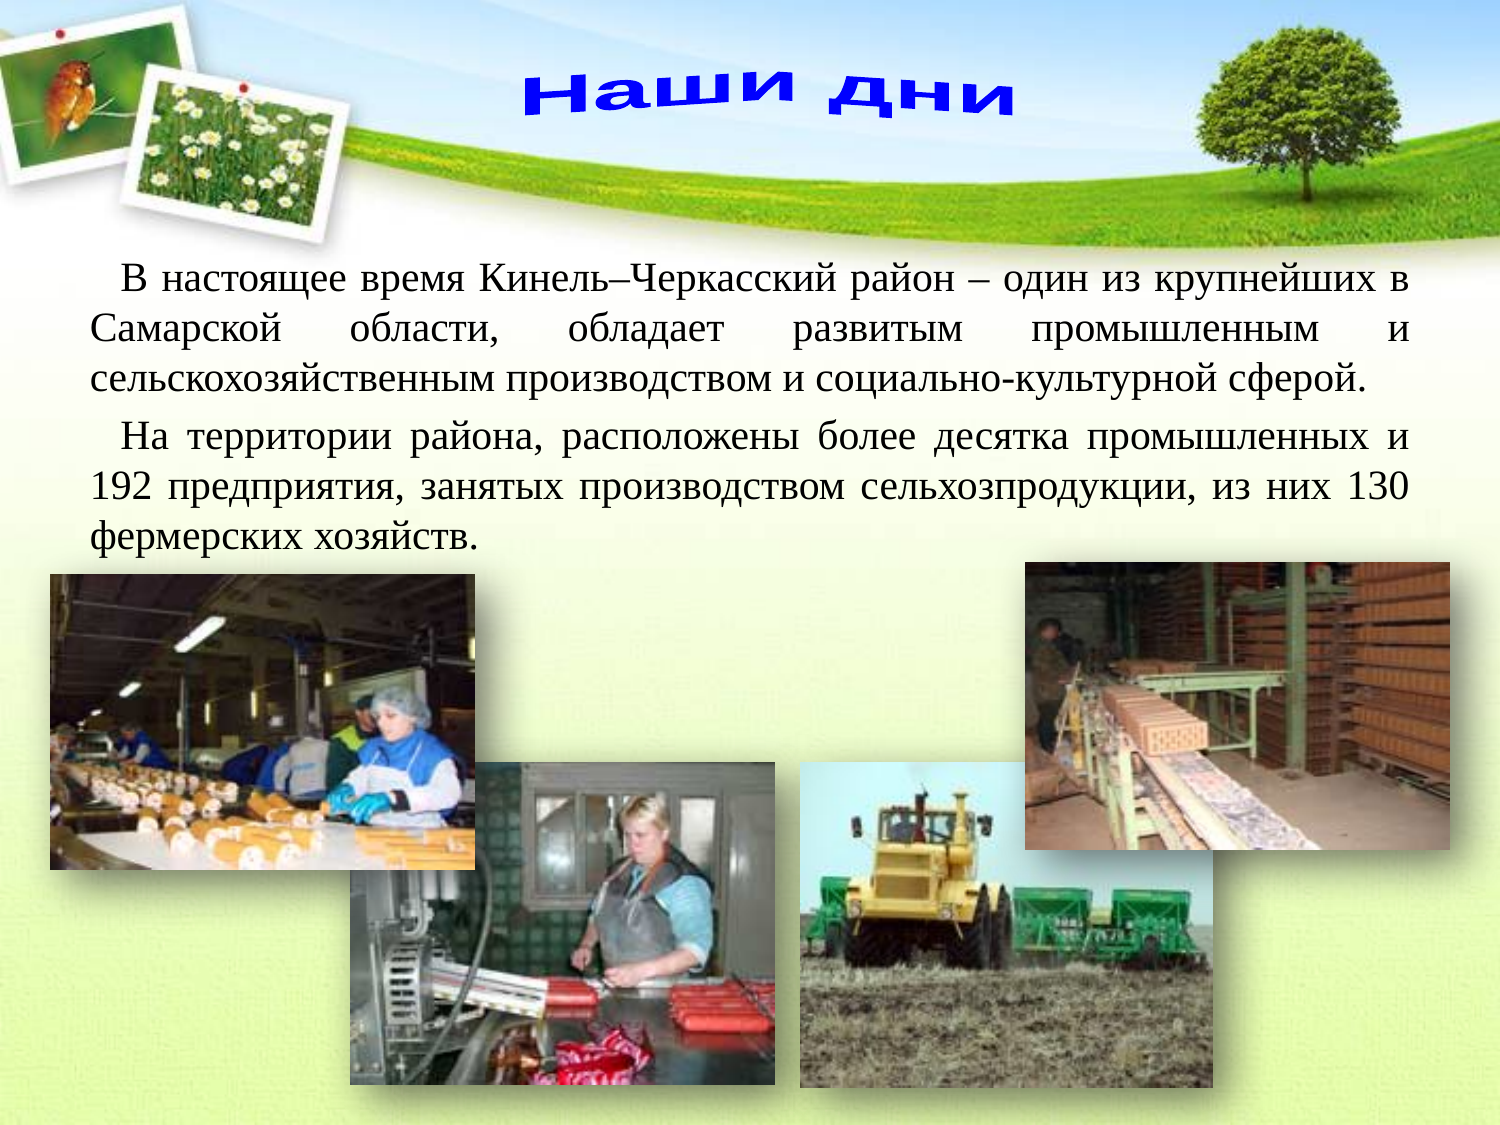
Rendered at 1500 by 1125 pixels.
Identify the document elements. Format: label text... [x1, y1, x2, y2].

picture [0, 0, 1500, 1125]
text_box В настоящее время Кинель–Черкасский район – один из крупнейших в Самарской области, обладает развитым промышленным и сельскохозяйственным производством и социально-культурной сферой. На территории района, расположены более десятка промышленных и 192 предприятия, занятых производством сельхозпродукции, из них 130 фермерских хозяйств. [74, 242, 1425, 682]
